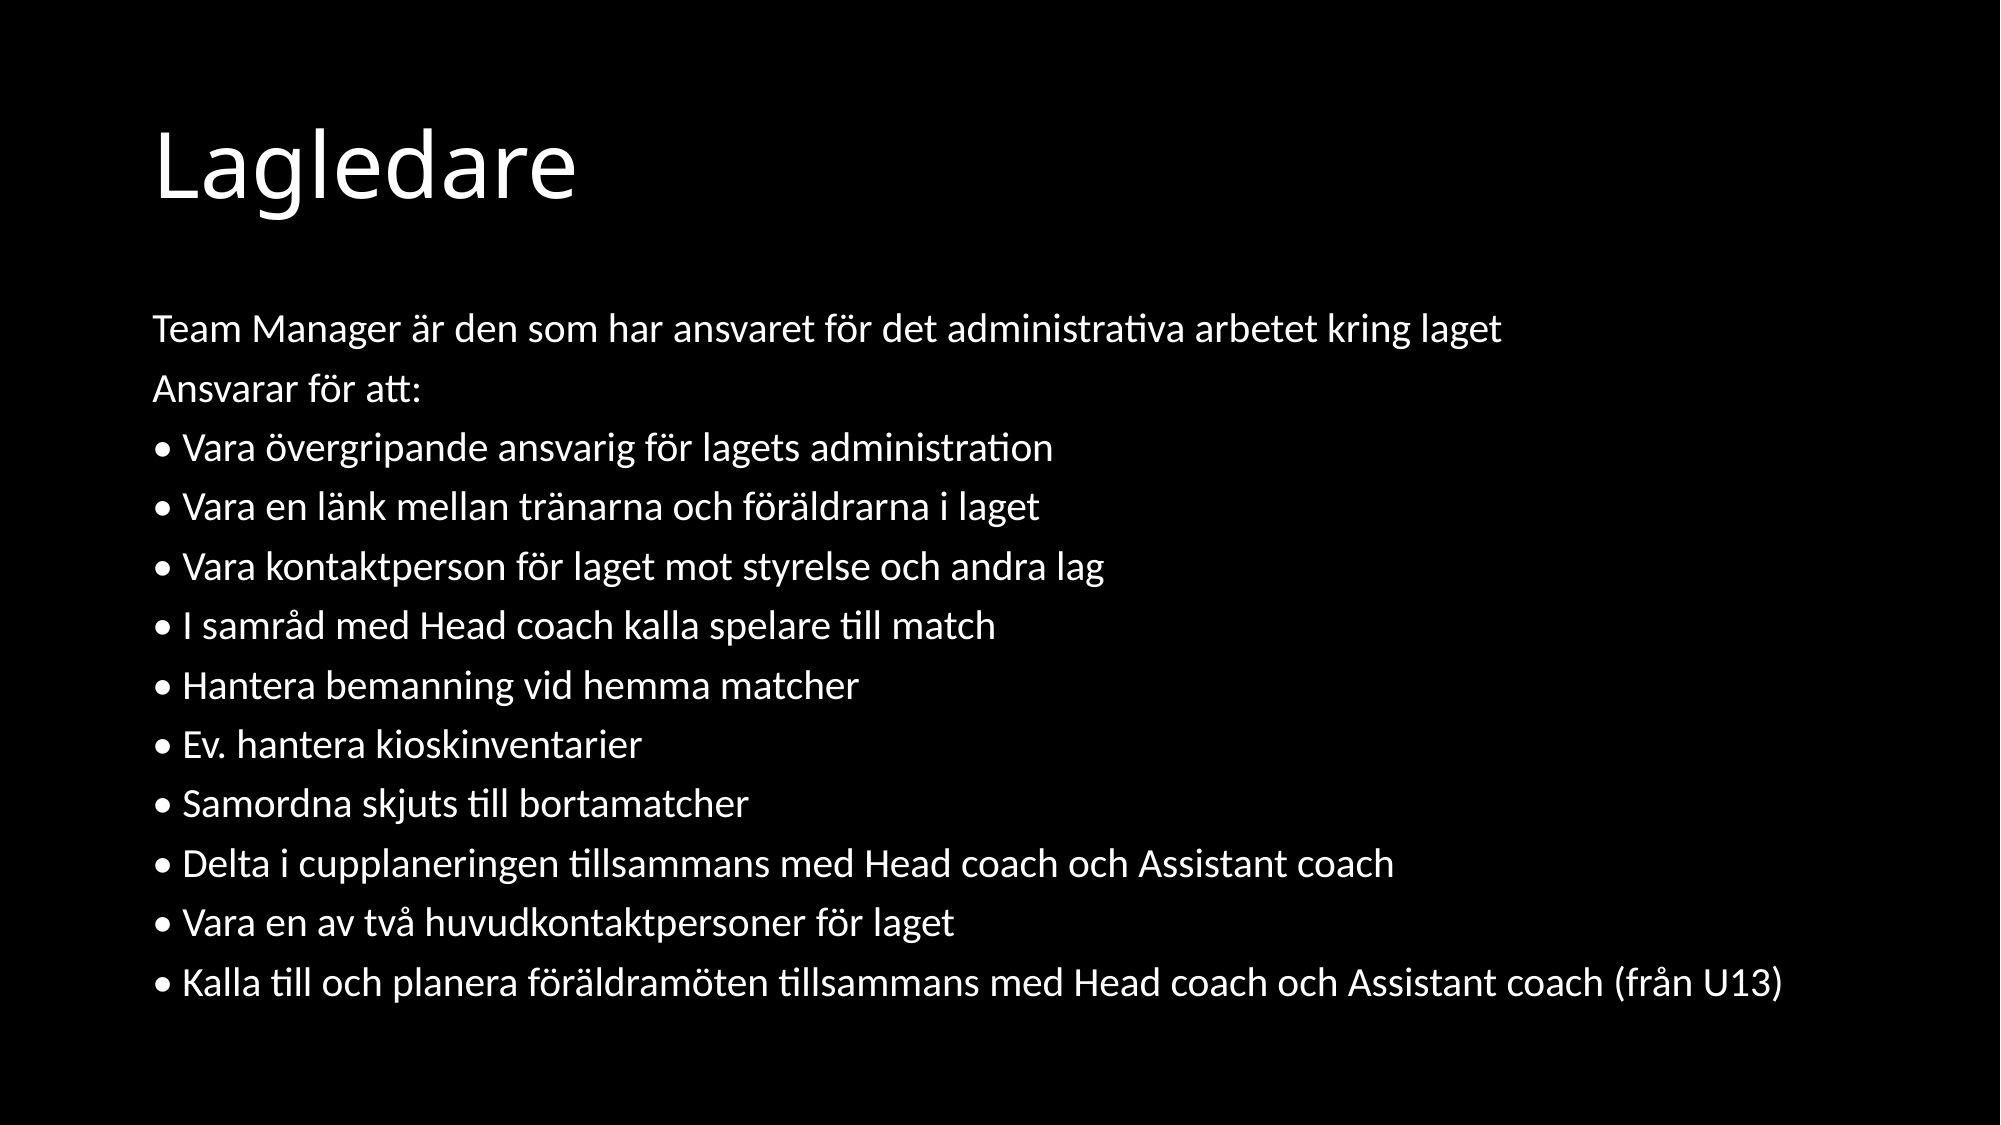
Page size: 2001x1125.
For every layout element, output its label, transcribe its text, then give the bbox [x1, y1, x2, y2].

title Lagledare [137, 59, 1863, 278]
list Team Manager är den som har ansvaret för det administrativa arbetet kring laget Ansvarar för att: • Vara övergripande ansvarig för lagets administration • Vara en länk mellan tränarna och föräldrarna i laget • Vara kontaktperson för laget mot styrelse och andra lag • I samråd med Head coach kalla spelare till match • Hantera bemanning vid hemma matcher • Ev. hantera kioskinventarier • Samordna skjuts till bortamatcher • Delta i cupplaneringen tillsammans med Head coach och Assistant coach • Vara en av två huvudkontaktpersoner för laget • Kalla till och planera föräldramöten tillsammans med Head coach och Assistant coach (från U13) [137, 299, 1863, 1014]
